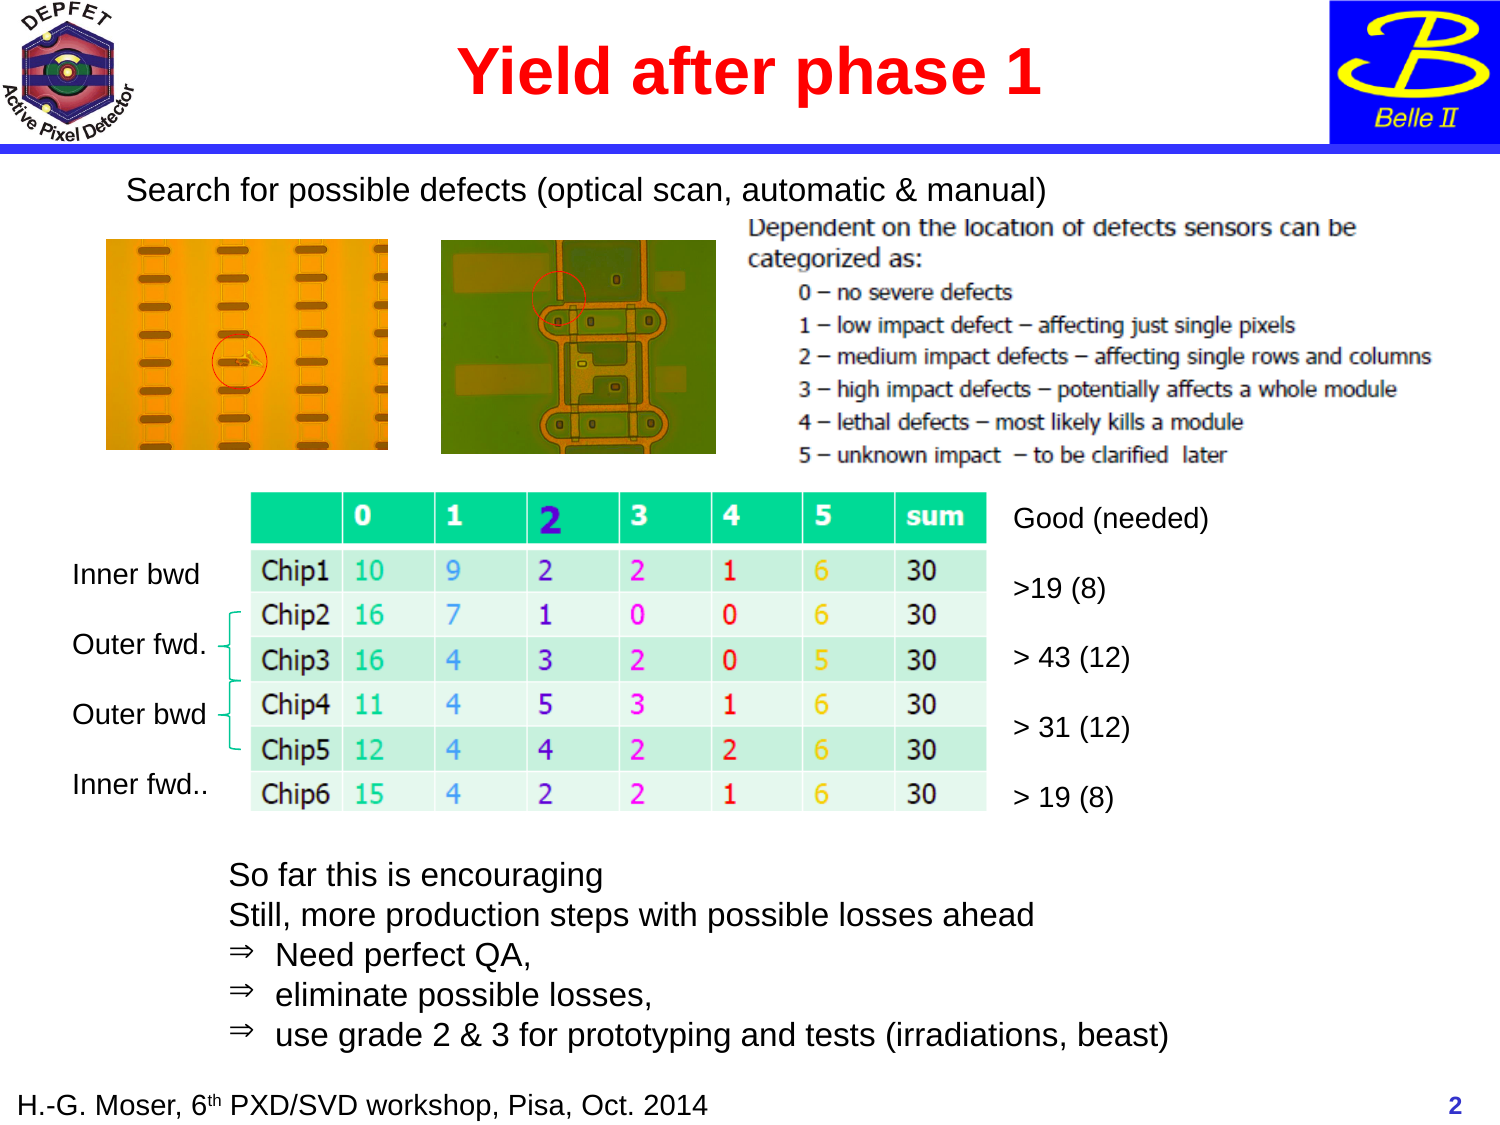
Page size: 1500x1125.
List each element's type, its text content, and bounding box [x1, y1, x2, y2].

text_box [217, 611, 241, 680]
title Yield after phase 1 [0, 0, 1500, 137]
picture [440, 240, 717, 454]
text_box Good (needed) >19 (8) > 43 (12) > 31 (12) > 19 (8) [998, 491, 1225, 861]
text_box Search for possible defects (optical scan, automatic & manual) [111, 160, 1064, 216]
text_box [217, 679, 241, 751]
text_box So far this is encouraging Still, more production steps with possible losses ahead Need perfect QA, eliminate possible losses, use grade 2 & 3 for prototyping and tests (irradiations, beast) [213, 845, 1186, 1061]
text_box Inner bwd Outer fwd. Outer bwd Inner fwd.. [57, 548, 225, 808]
picture [741, 219, 1448, 477]
picture [0, 137, 136, 144]
picture [105, 237, 390, 454]
picture [247, 491, 999, 811]
picture [1328, 137, 1500, 144]
slide_number 2 [1411, 1082, 1500, 1125]
